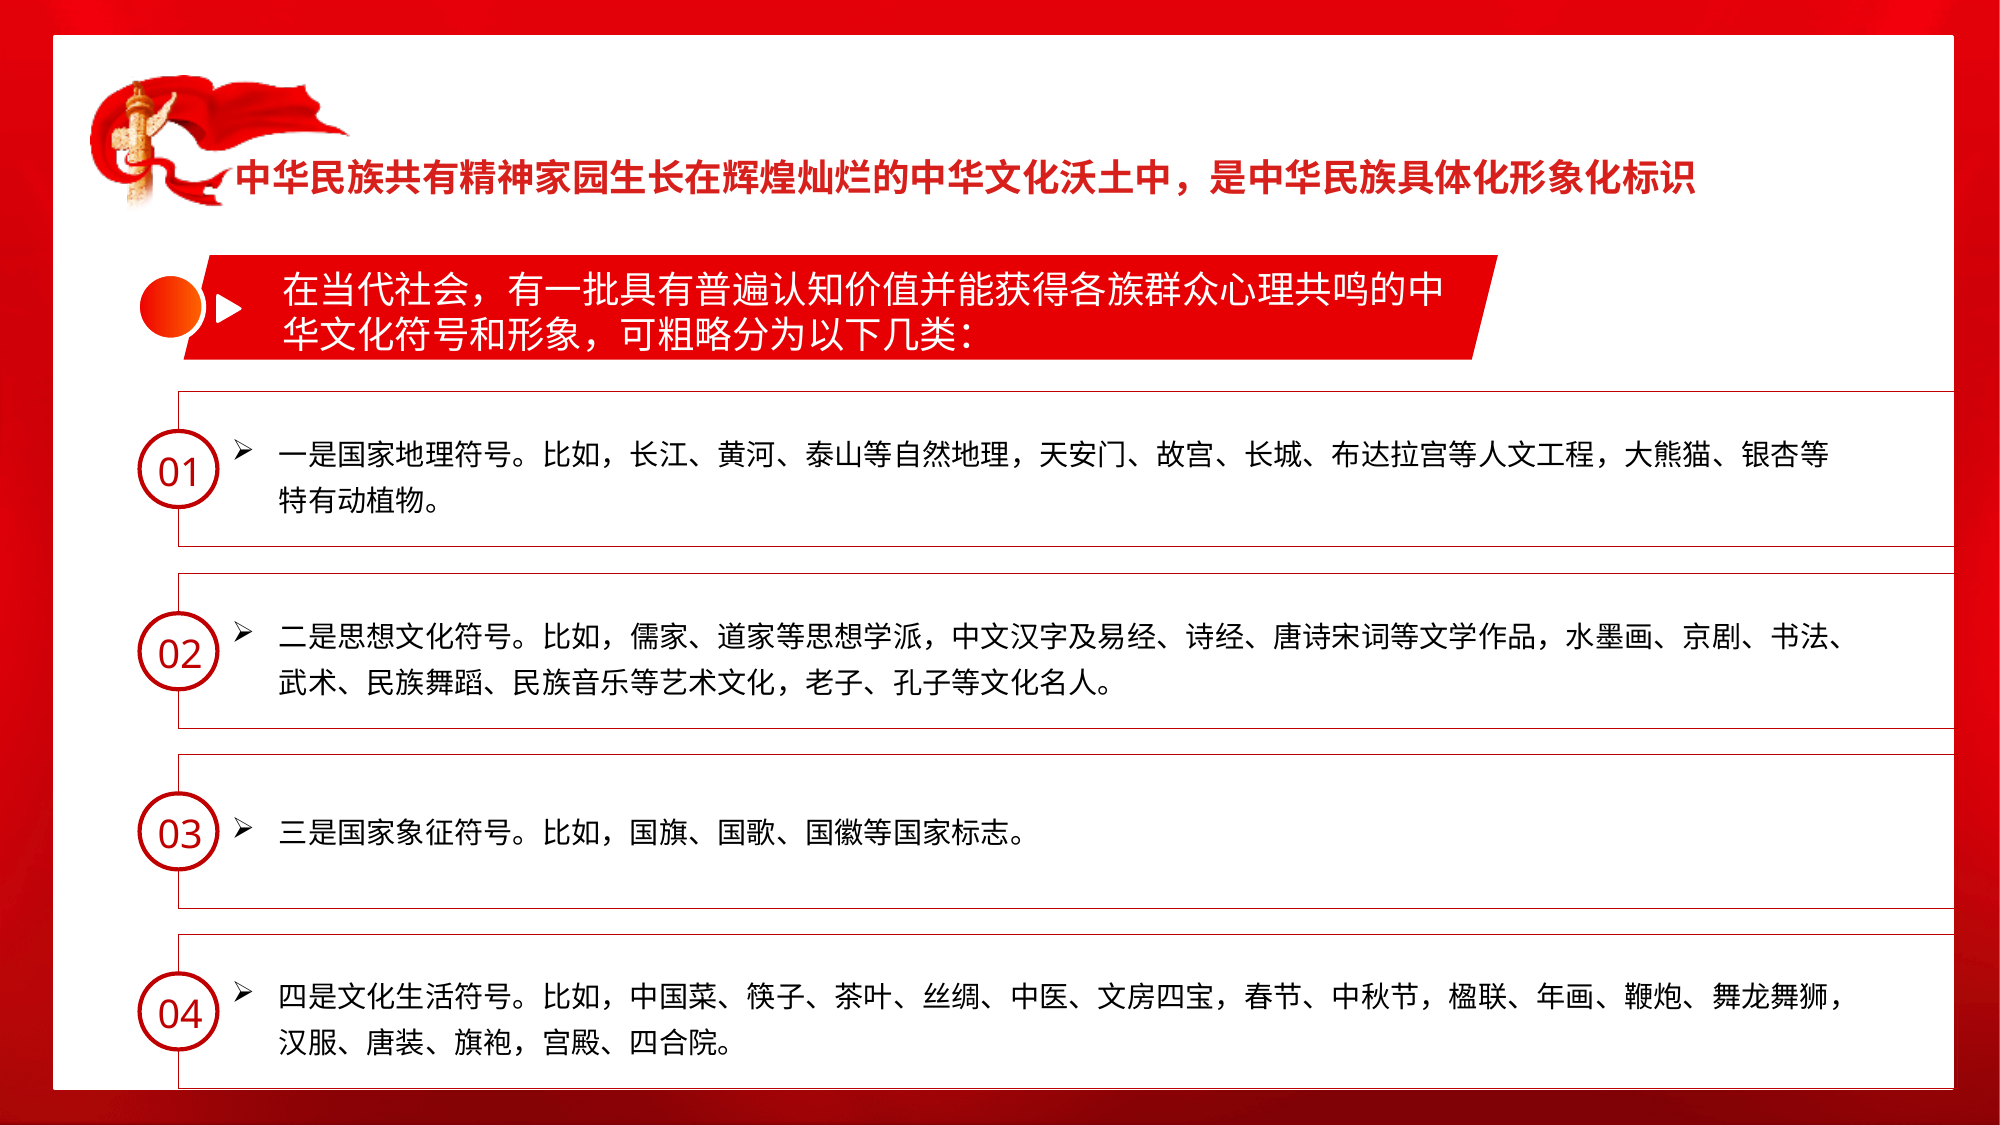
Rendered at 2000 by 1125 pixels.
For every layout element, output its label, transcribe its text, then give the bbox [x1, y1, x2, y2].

text_box 二是思想文化符号。比如，儒家、道家等思想学派，中文汉字及易经、诗经、唐诗宋词等文学作品，水墨画、京剧、书法、武术、民族舞蹈、民族音乐等艺术文化，老子、孔子等文化名人。 [217, 599, 1853, 707]
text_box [139, 606, 230, 690]
text_box 三是国家象征符号。比如，国旗、国歌、国徽等国家标志。 [234, 796, 1950, 857]
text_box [139, 424, 230, 508]
picture [0, 0, 2000, 1125]
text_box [139, 786, 230, 870]
text_box 一是国家地理符号。比如，长江、黄河、泰山等自然地理，天安门、故宫、长城、布达拉宫等人文工程，大熊猫、银杏等特有动植物。 [217, 417, 1869, 525]
text_box 四是文化生活符号。比如，中国菜、筷子、茶叶、丝绸、中医、文房四宝，春节、中秋节，楹联、年画、鞭炮、舞龙舞狮，汉服、唐装、旗袍，宫殿、四合院。 [217, 960, 1869, 1067]
text_box 中华民族共有精神家园生长在辉煌灿烂的中华文化沃土中，是中华民族具体化形象化标识 [349, 137, 1777, 222]
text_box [139, 967, 230, 1050]
text_box [53, 35, 1954, 1090]
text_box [137, 255, 1499, 365]
